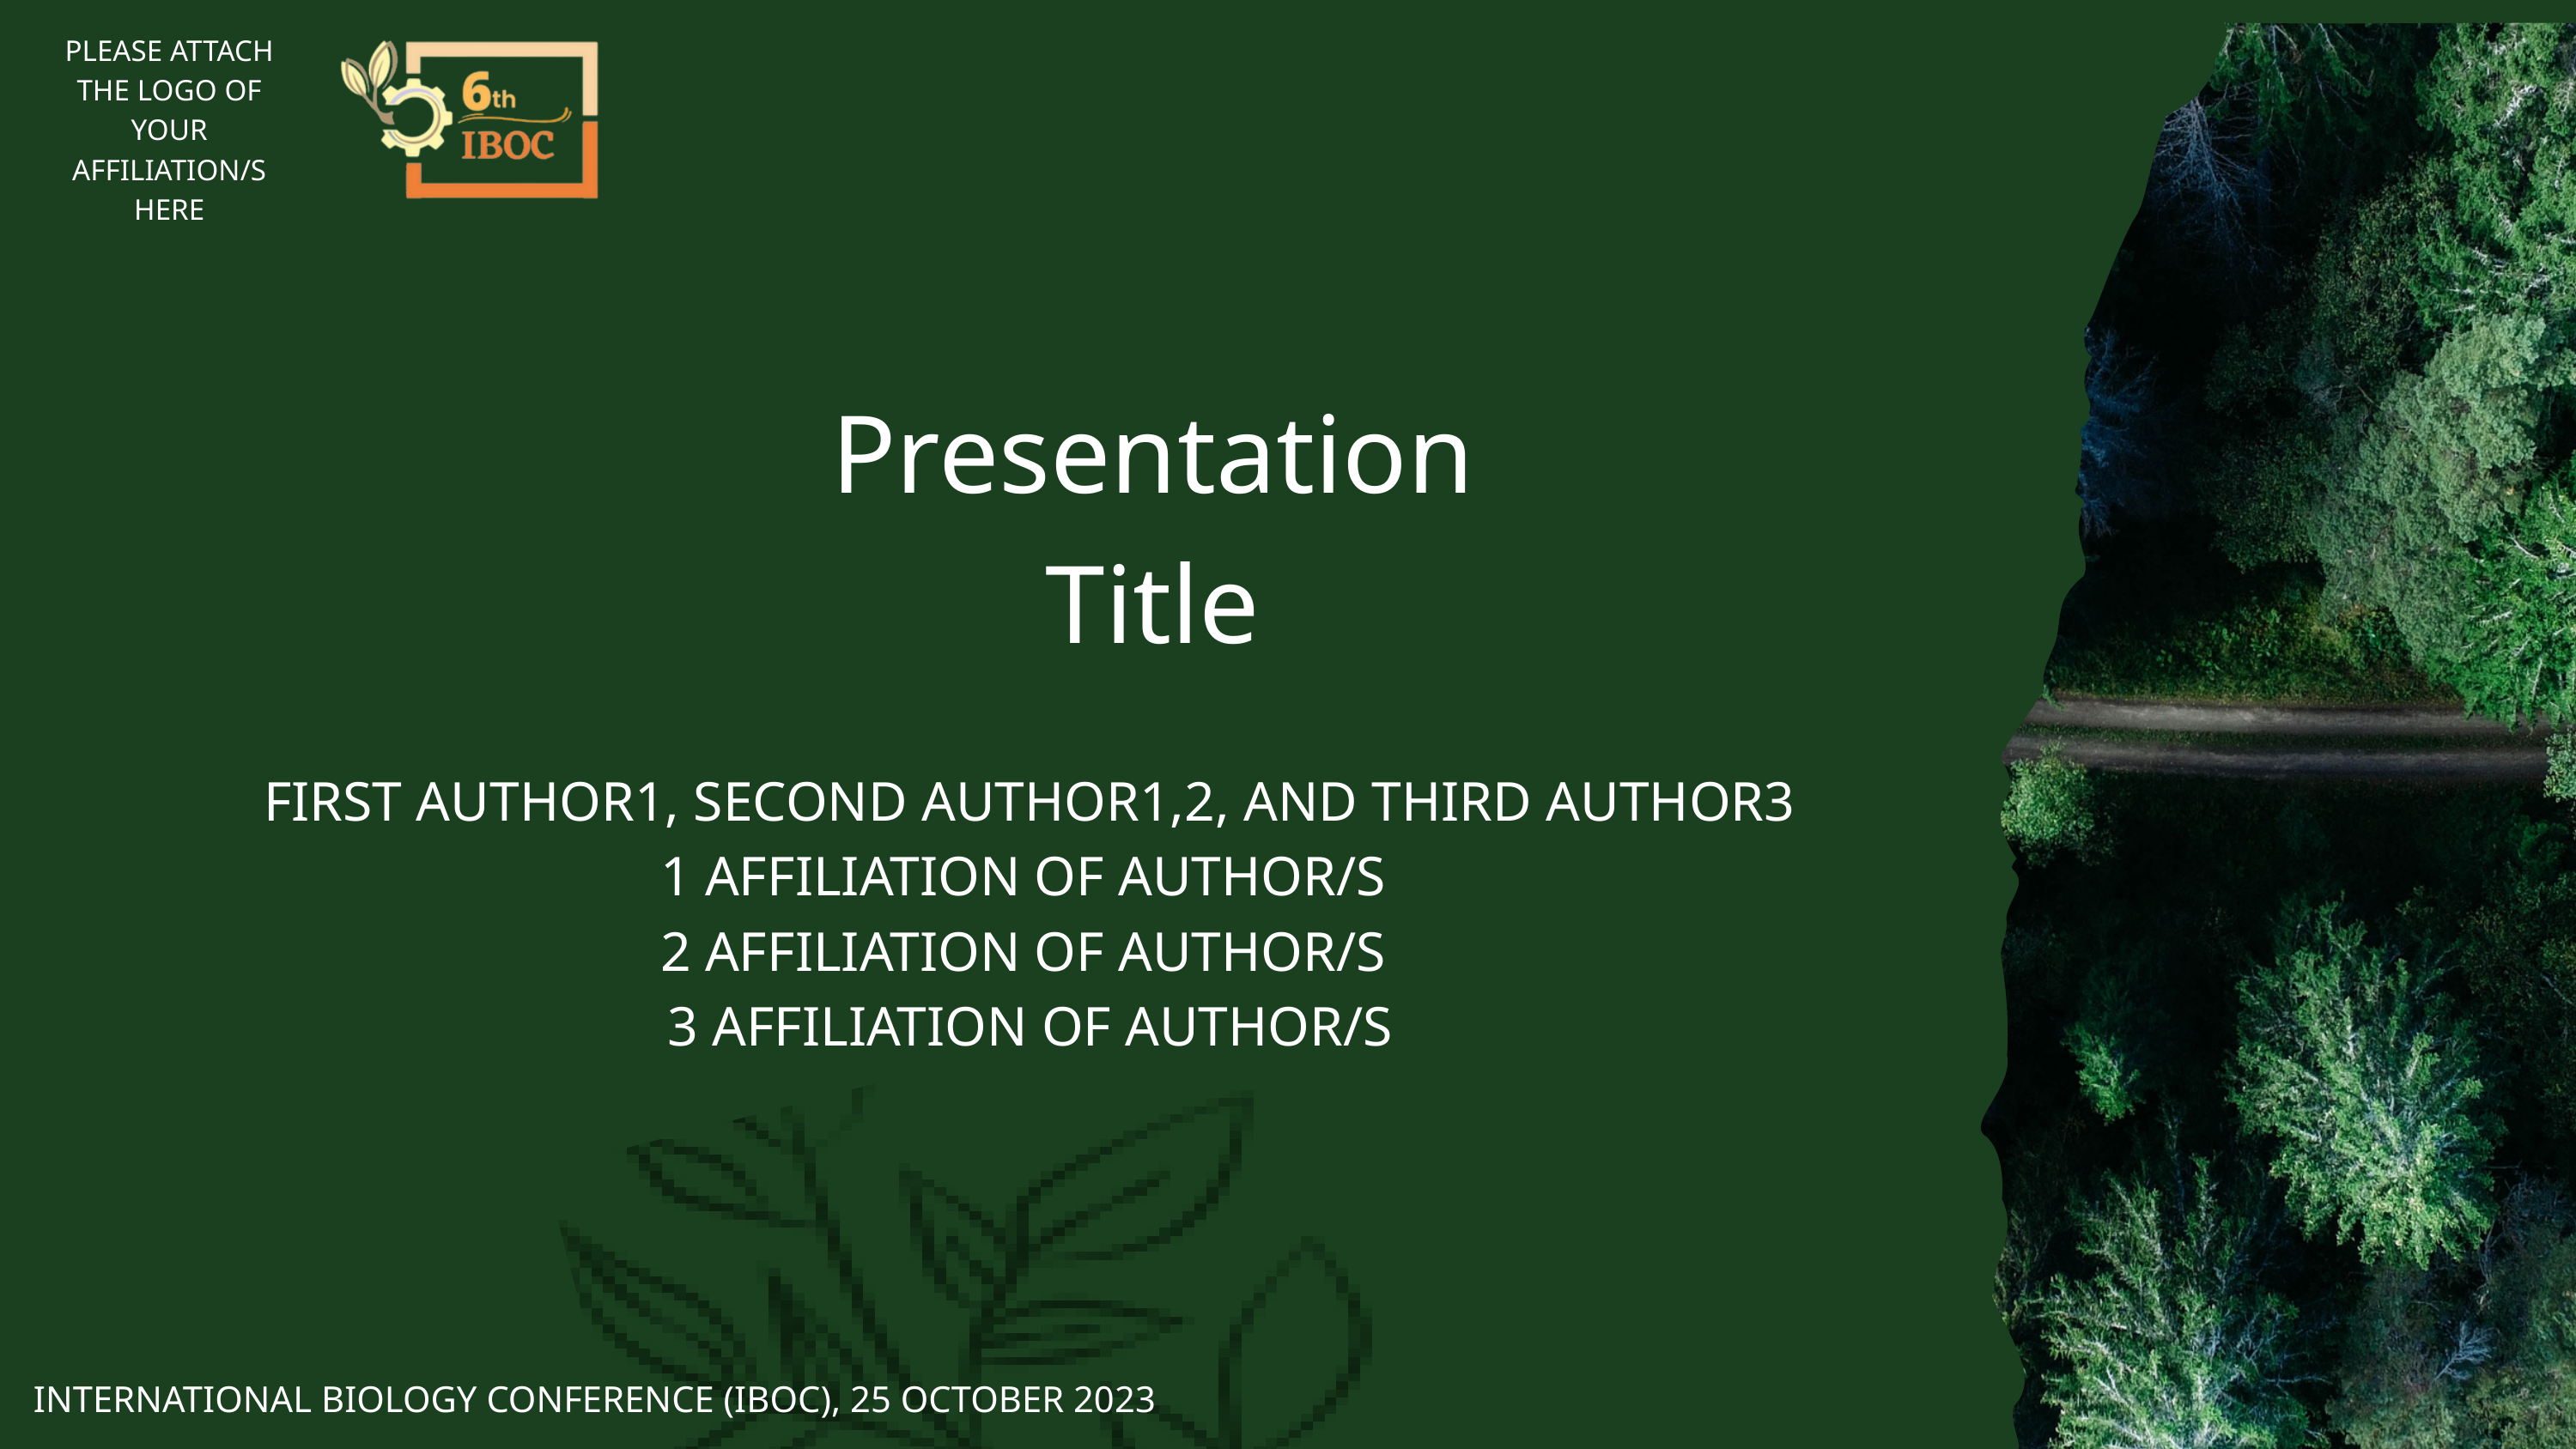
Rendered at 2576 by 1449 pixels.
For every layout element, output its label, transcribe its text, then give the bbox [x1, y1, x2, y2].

text_box Presentation Title [721, 364, 1585, 665]
text_box FIRST AUTHOR1, SECOND AUTHOR1,2, AND THIRD AUTHOR3 1 AFFILIATION OF AUTHOR/S 2 AFFILIATION OF AUTHOR/S 3 AFFILIATION OF AUTHOR/S [80, 756, 1976, 1132]
text_box INTERNATIONAL BIOLOGY CONFERENCE (IBOC), 25 OCTOBER 2023 [33, 1378, 1360, 1420]
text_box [1980, 20, 2576, 1449]
text_box [544, 1132, 1539, 1449]
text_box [52, 20, 629, 233]
